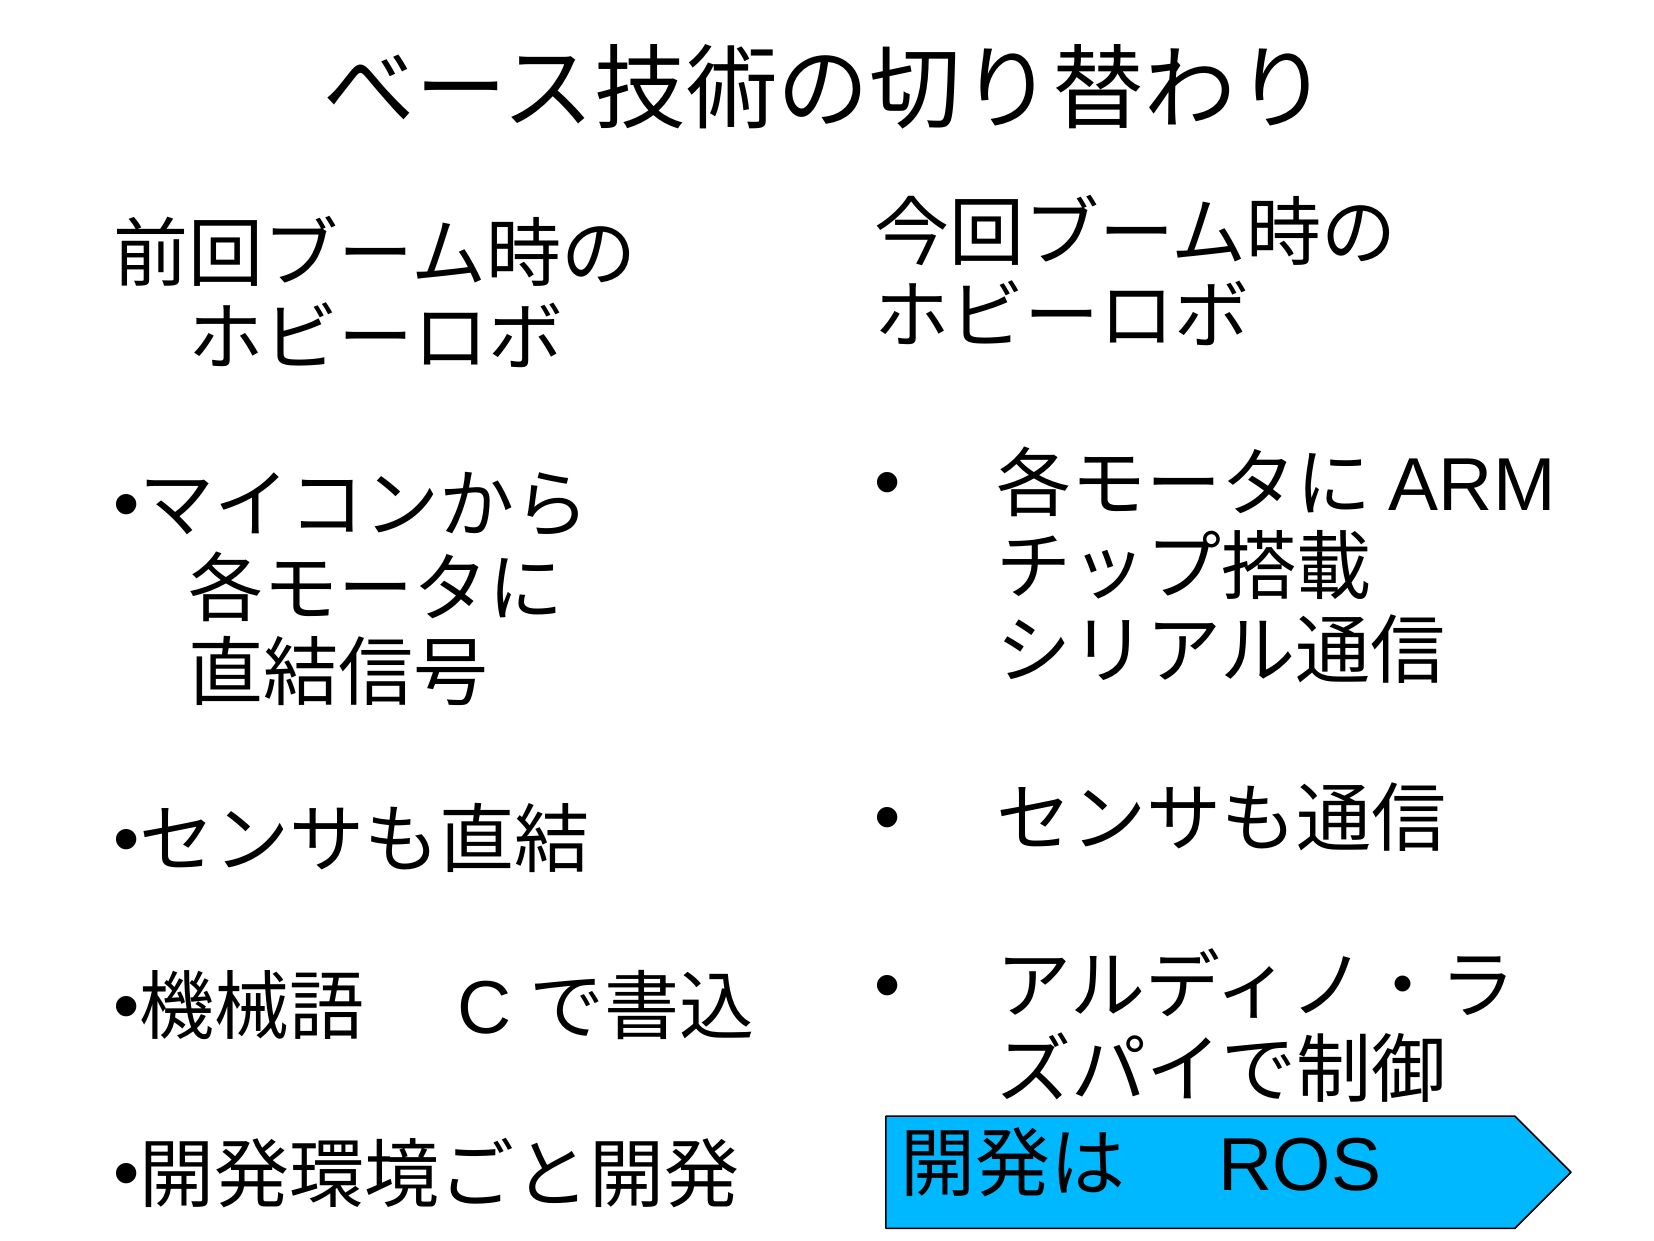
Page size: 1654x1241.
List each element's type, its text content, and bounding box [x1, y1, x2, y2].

text_box 開発は ROS [885, 1116, 1571, 1229]
title べース技術の切り替わり [82, 23, 1571, 160]
text_box 前回ブーム時の ホビーロボ マイコンから 各モータに 直結信号 センサも直結 機械語 Cで書込 開発環境ごと開発 [113, 407, 823, 1241]
text_box 今回ブーム時の ホビーロボ 各モータにARM チップ搭載 シリアル通信 センサも通信 アルディノ・ラズパイで制御 [874, 218, 1583, 1087]
